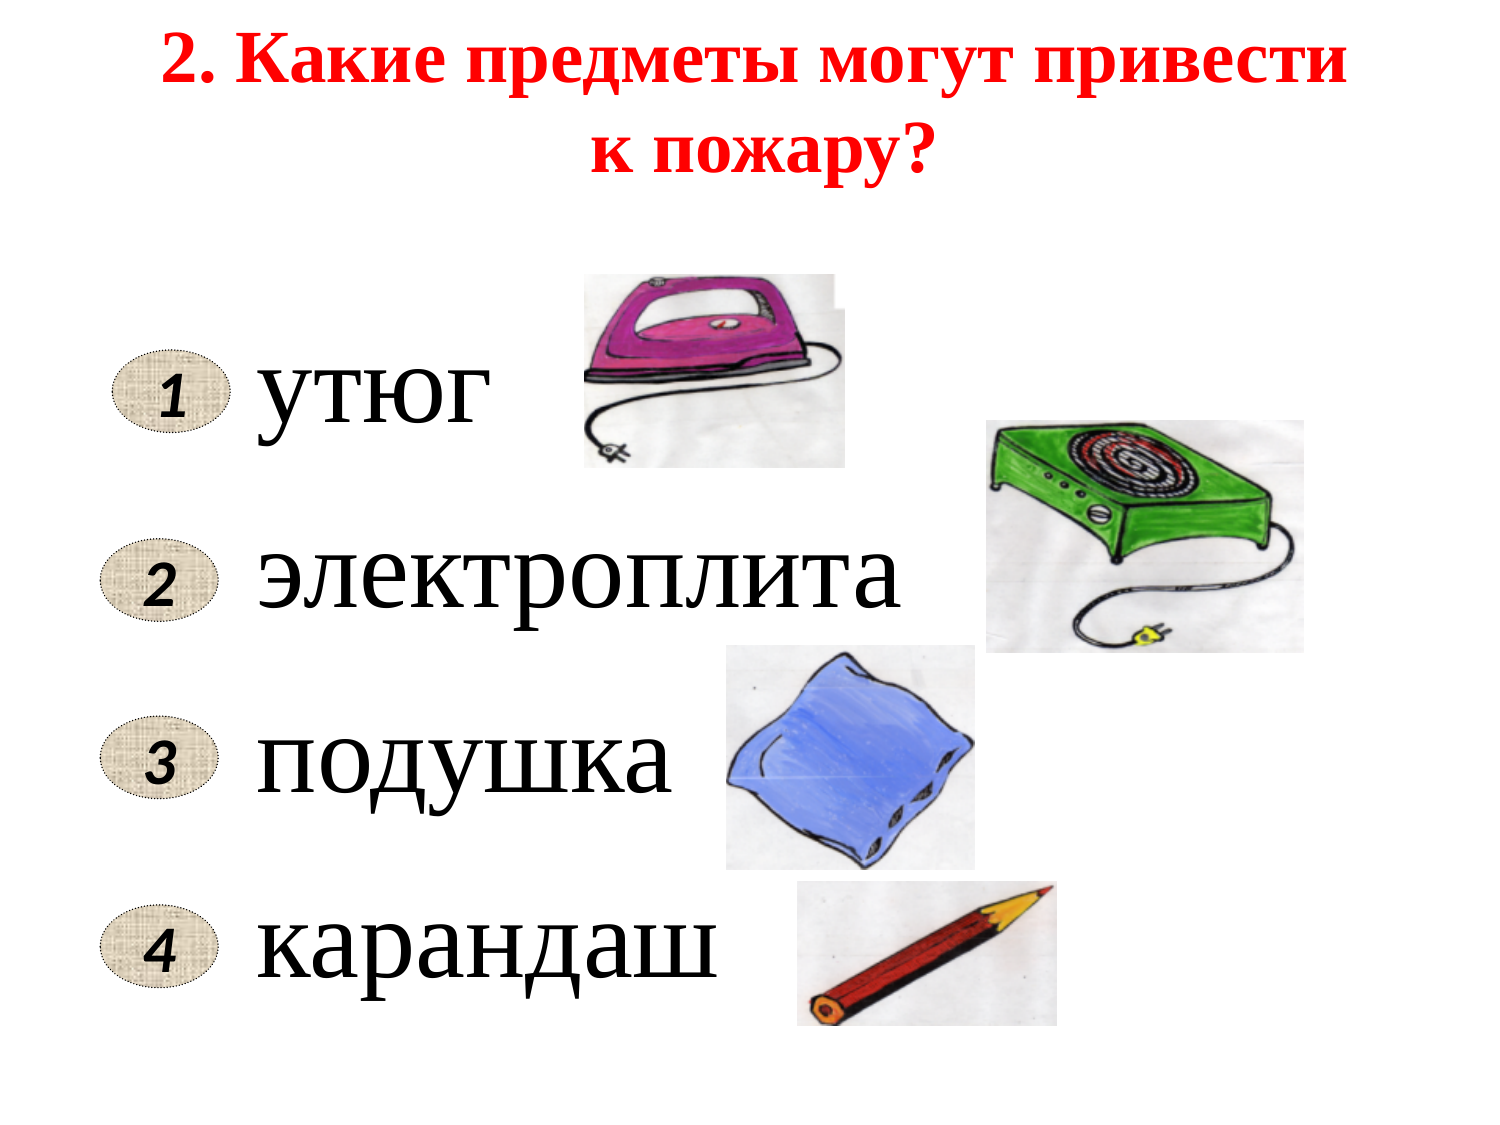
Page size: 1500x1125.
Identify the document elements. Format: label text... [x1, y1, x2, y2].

text_box 4 [100, 904, 219, 988]
text_box утюг электроплита подушка карандаш [242, 302, 927, 1008]
text_box 2. Какие предметы могут привести к пожару? [29, 0, 1500, 195]
text_box 2 [100, 538, 219, 622]
picture [725, 645, 975, 870]
text_box 1 [112, 349, 231, 433]
picture [796, 881, 1058, 1027]
picture [985, 420, 1304, 654]
picture [584, 273, 845, 469]
text_box 3 [100, 716, 219, 799]
